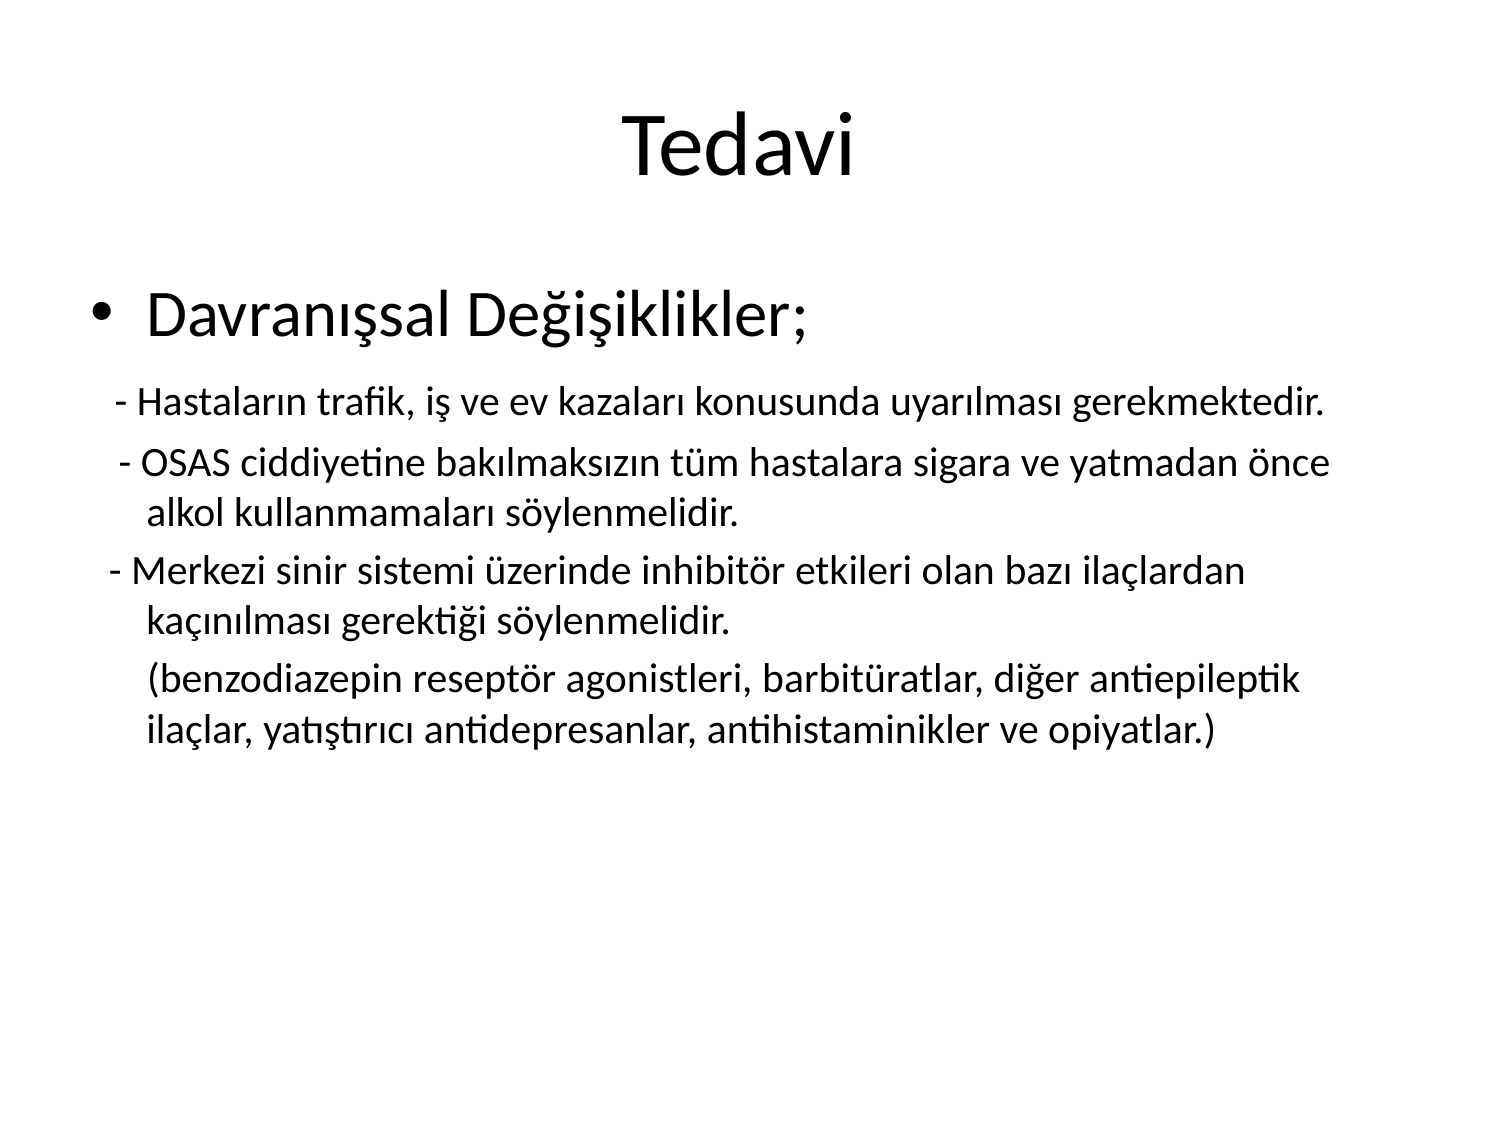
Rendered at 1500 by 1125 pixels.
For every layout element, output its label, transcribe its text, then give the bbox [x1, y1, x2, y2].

list Davranışsal Değişiklikler; - Hastaların trafik, iş ve ev kazaları konusunda uyarılması gerekmektedir. - OSAS ciddiyetine bakılmaksızın tüm hastalara sigara ve yatmadan önce alkol kullanmamaları söylenmelidir. - Merkezi sinir sistemi üzerinde inhibitör etkileri olan bazı ilaçlardan kaçınılması gerektiği söylenmelidir. (benzodiazepin reseptör agonistleri, barbitüratlar, diğer antiepileptik ilaçlar, yatıştırıcı antidepresanlar, antihistaminikler ve opiyatlar.) [75, 262, 1425, 1005]
title Tedavi [75, 45, 1425, 233]
